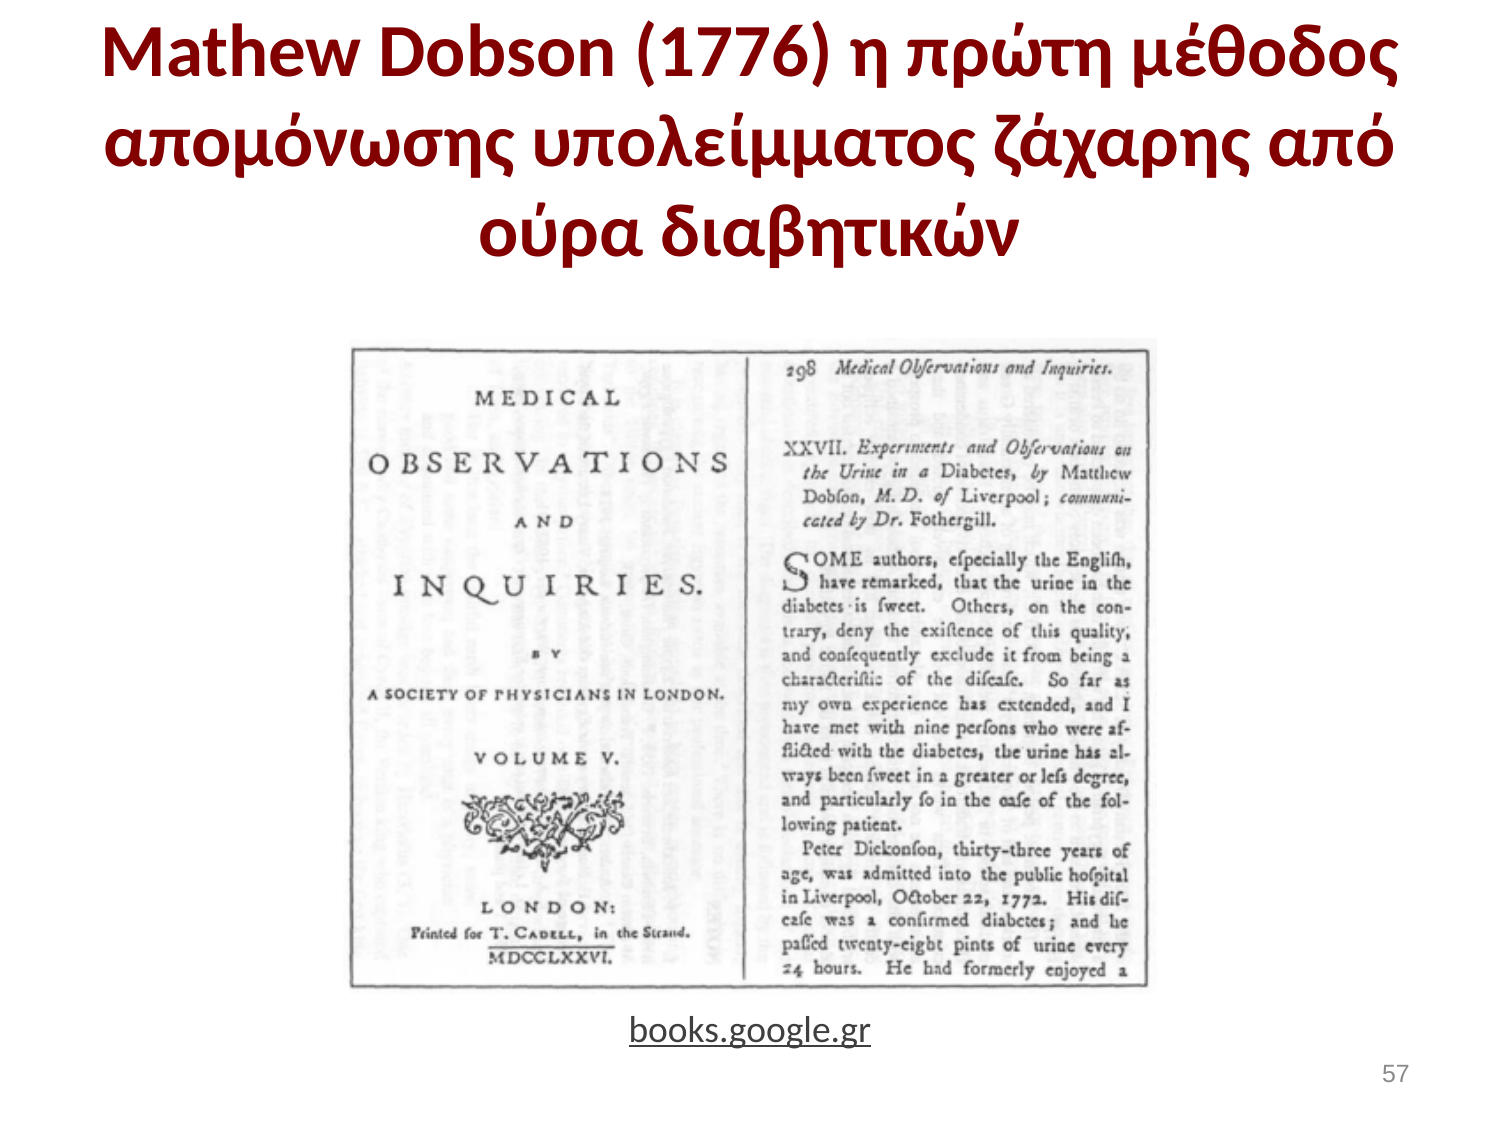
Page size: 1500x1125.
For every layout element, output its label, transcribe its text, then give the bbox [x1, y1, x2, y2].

text_box books.google.gr [584, 1007, 916, 1058]
title Mathew Dobson (1776) η πρώτη μέθοδος απομόνωσης υπολείμματος ζάχαρης από ούρα διαβητικών [0, 42, 1500, 231]
slide_number 56 [1074, 1042, 1425, 1103]
picture [343, 337, 1157, 998]
